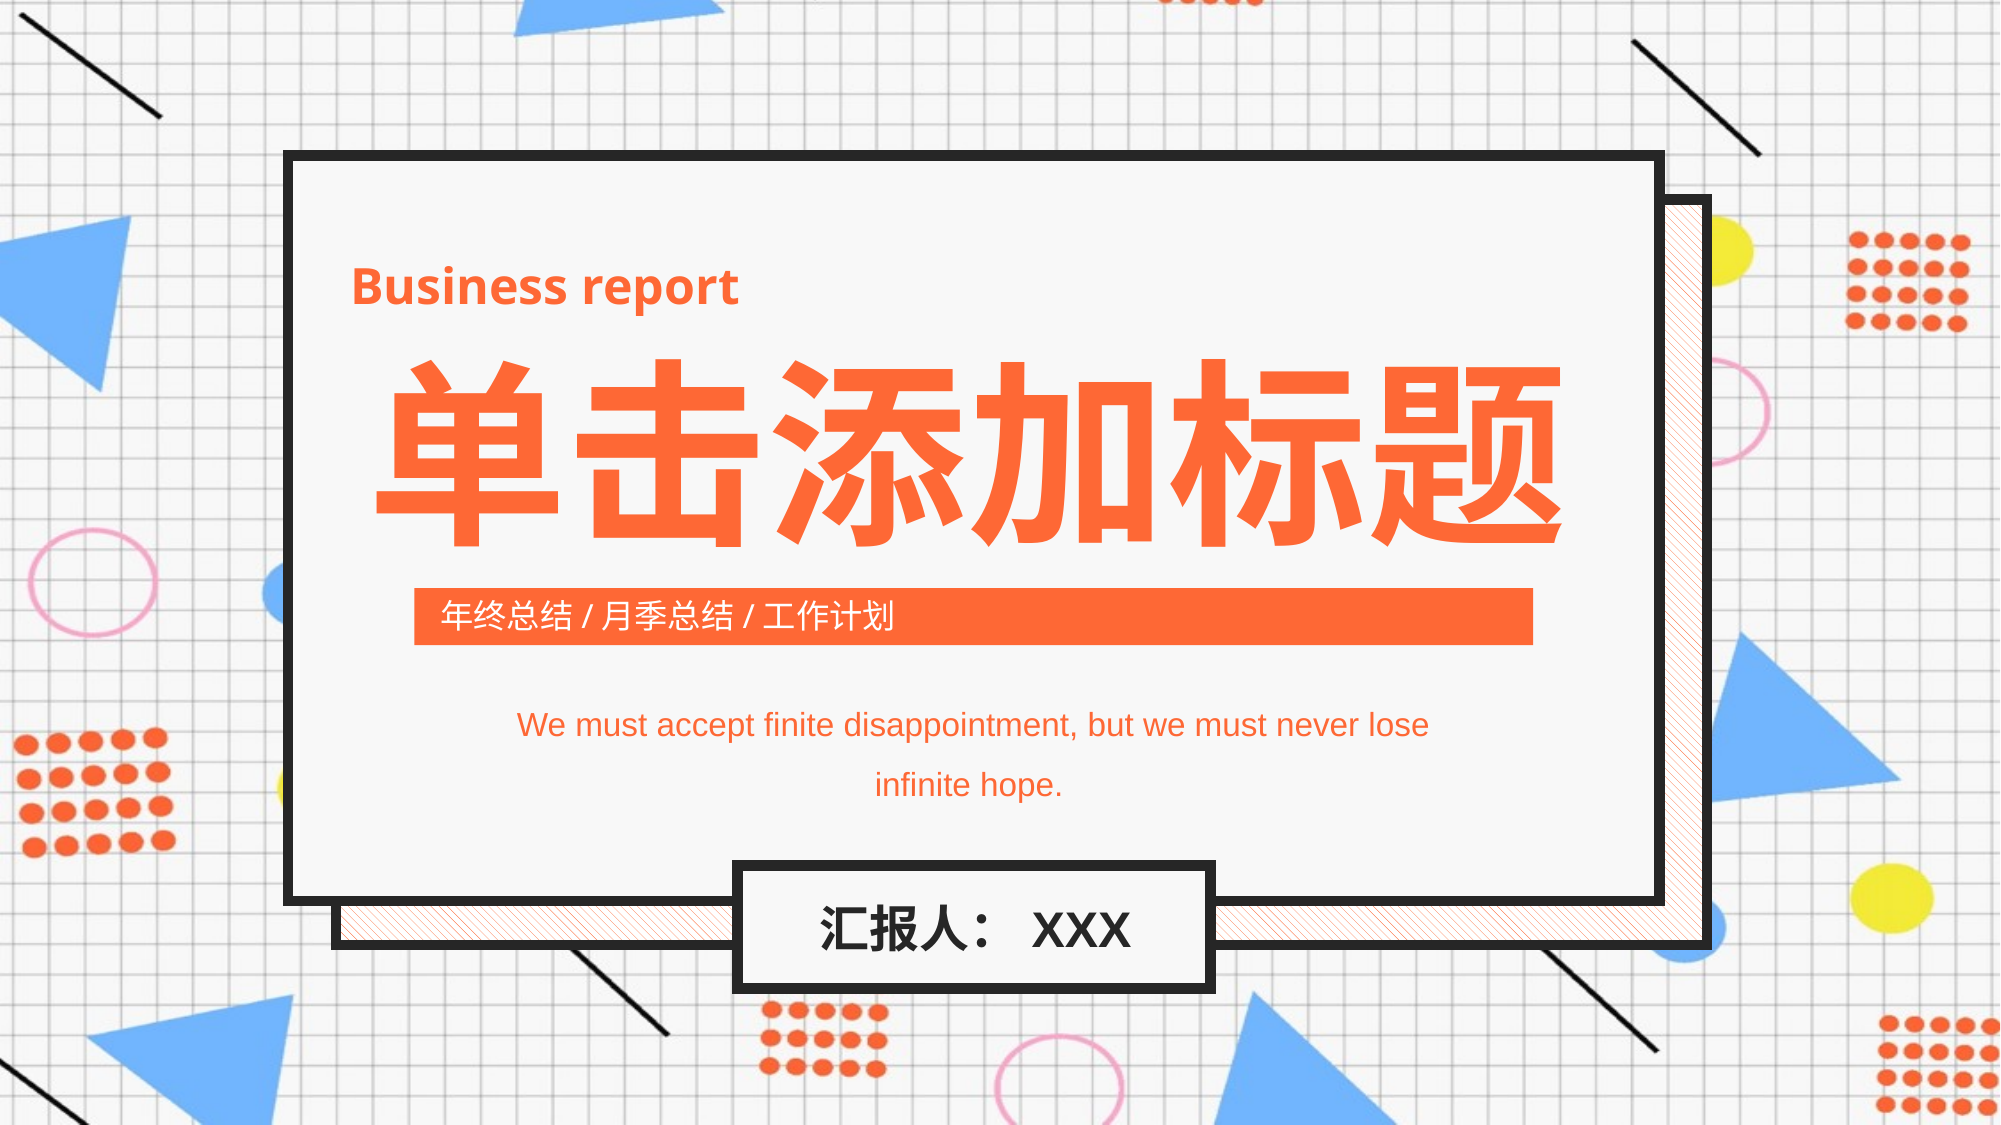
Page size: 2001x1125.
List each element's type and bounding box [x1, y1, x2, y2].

text_box [414, 588, 1534, 646]
text_box [737, 865, 1211, 989]
picture [0, 0, 2001, 1125]
text_box [288, 155, 1708, 945]
